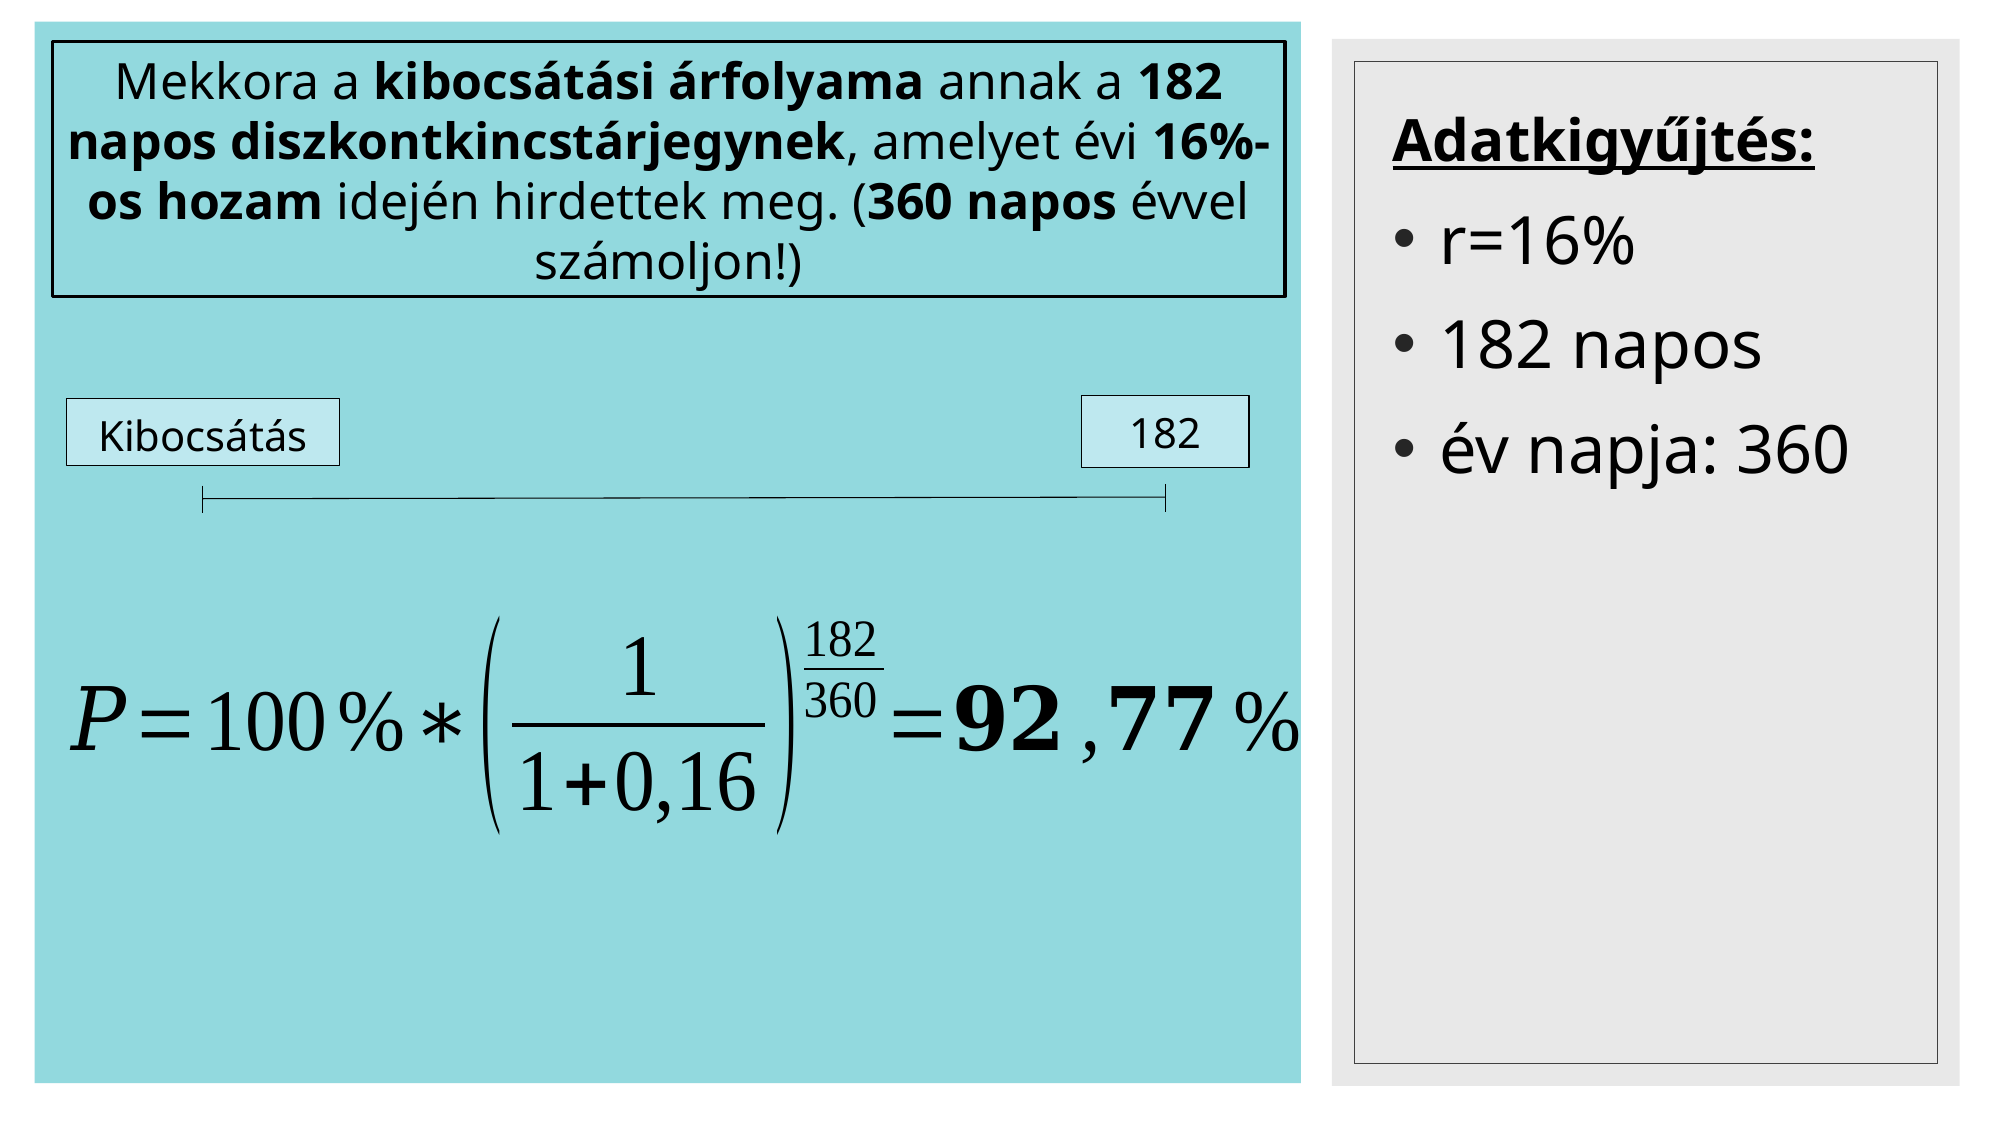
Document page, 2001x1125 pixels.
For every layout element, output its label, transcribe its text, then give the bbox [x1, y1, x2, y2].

text_box Mekkora a kibocsátási árfolyama annak a 182 napos diszkontkincstárjegynek, amelyet évi 16%-os hozam idején hirdettek meg. (360 napos évvel számoljon!) [52, 41, 1285, 297]
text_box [66, 395, 1250, 514]
list Adatkigyűjtés: r=16% 182 napos év napja: 360 [1377, 88, 1910, 553]
text_box [34, 21, 1301, 1084]
